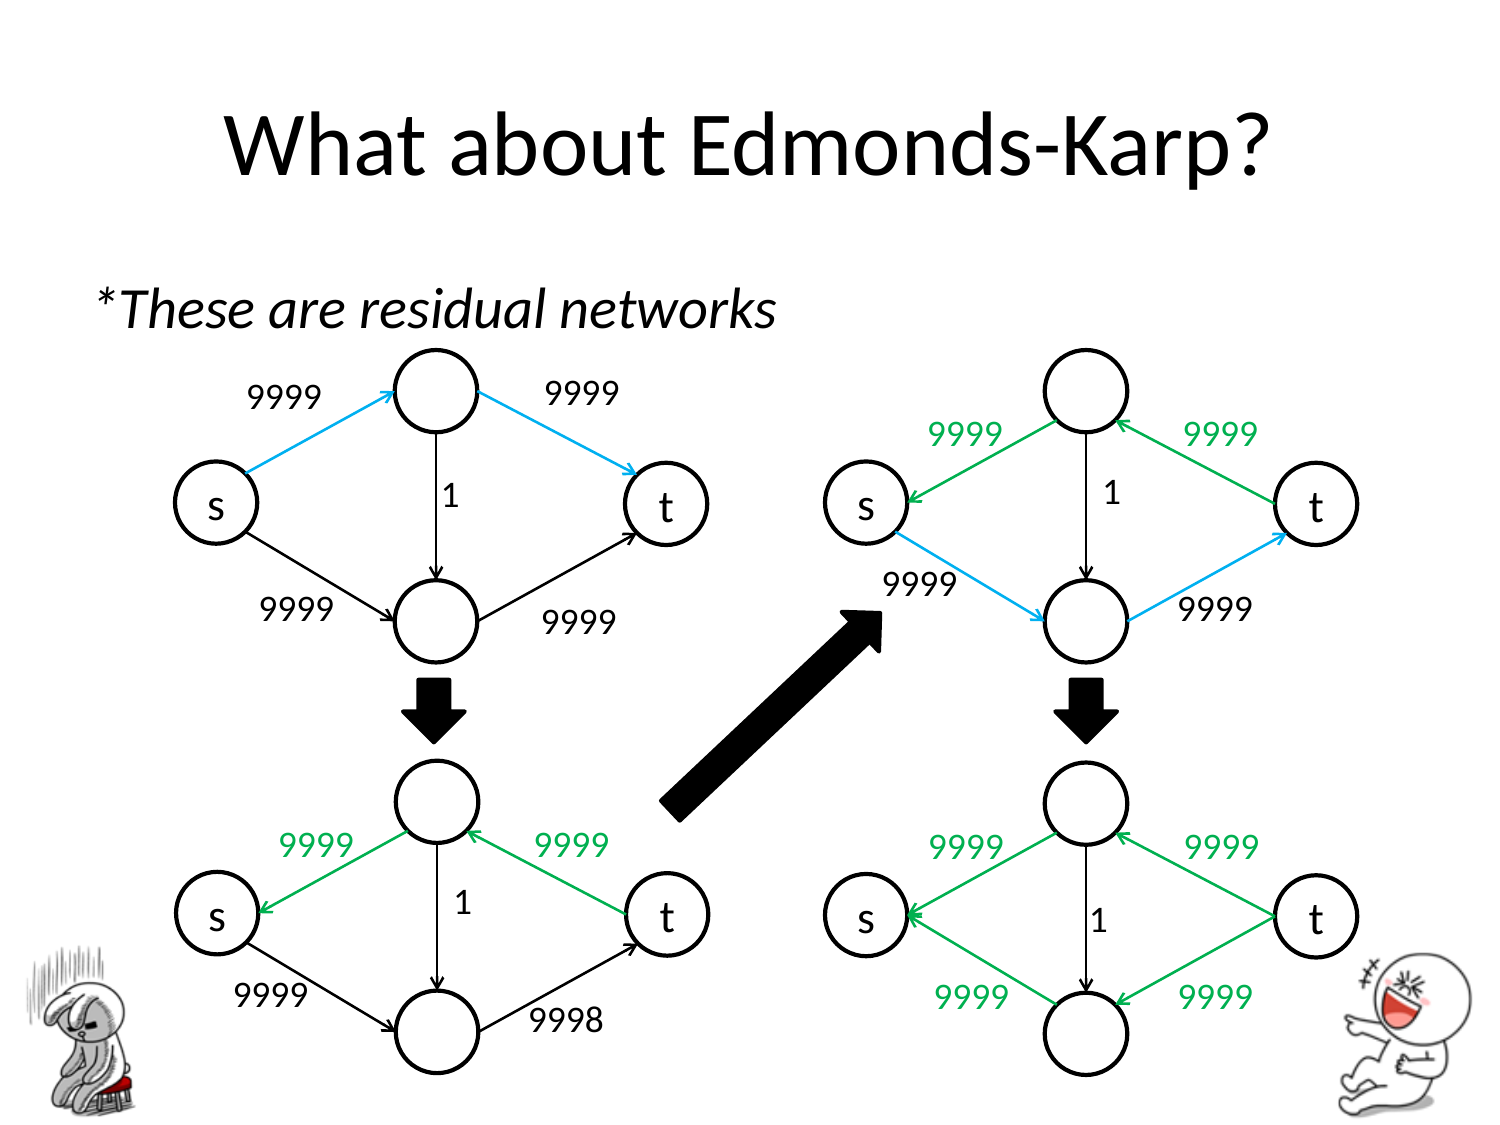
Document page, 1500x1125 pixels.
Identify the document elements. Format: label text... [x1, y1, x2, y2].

list *These are residual networks [75, 262, 1425, 350]
picture [1308, 942, 1500, 1125]
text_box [175, 760, 709, 1074]
picture [9, 939, 163, 1125]
title What about Edmonds-Karp? [75, 45, 1425, 233]
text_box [174, 349, 708, 663]
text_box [824, 762, 1358, 1076]
text_box [1053, 677, 1119, 745]
text_box [401, 677, 467, 745]
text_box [824, 349, 1358, 663]
text_box [702, 649, 841, 793]
